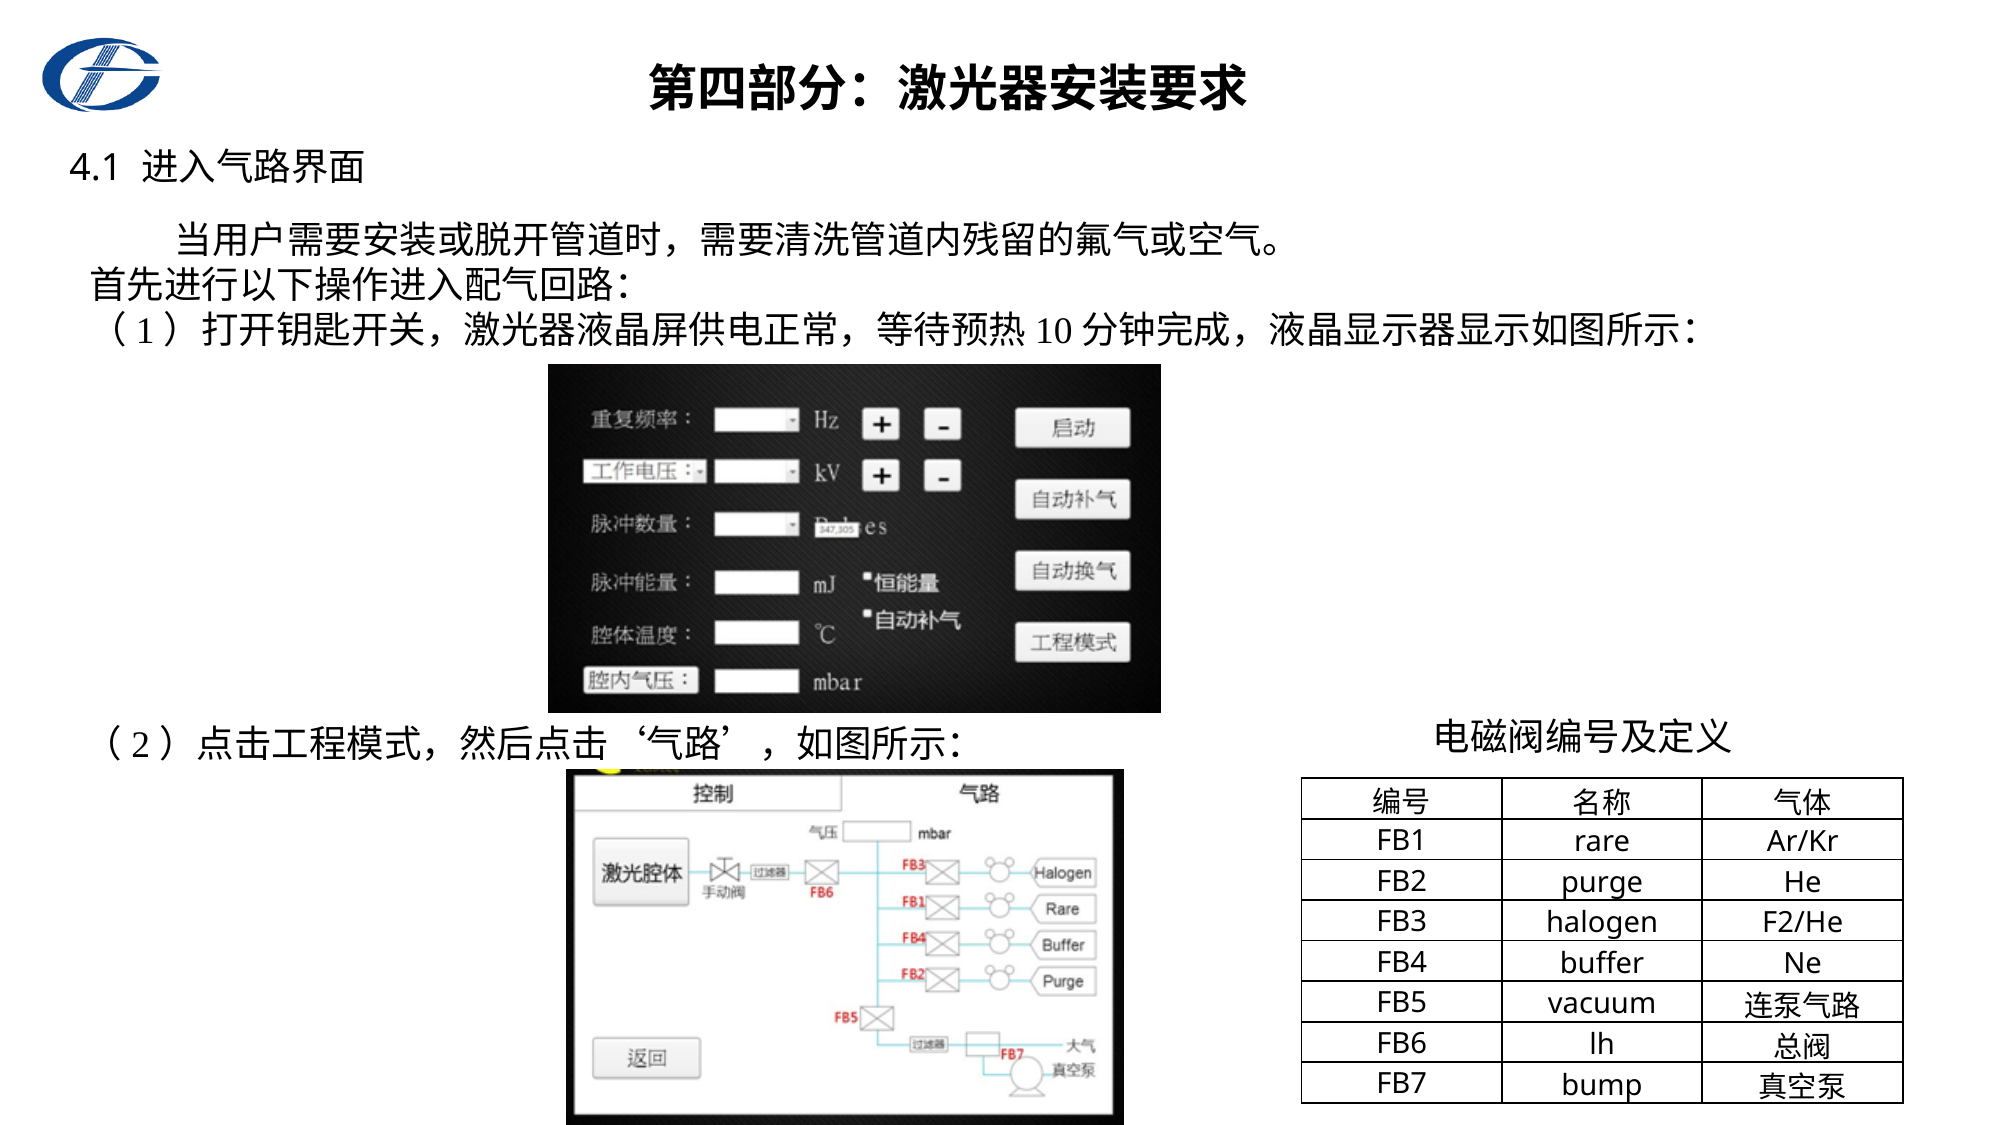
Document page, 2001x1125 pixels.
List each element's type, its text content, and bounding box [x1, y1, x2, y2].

table_cell rare [1503, 820, 1701, 859]
table_cell 真空泵 [1703, 1063, 1902, 1102]
table_cell purge [1503, 860, 1701, 899]
table_cell vacuum [1503, 982, 1701, 1021]
text_box 电磁阀编号及定义 [1417, 705, 1748, 766]
table_cell FB5 [1302, 982, 1501, 1021]
table_cell lh [1503, 1023, 1701, 1061]
table_cell buffer [1503, 941, 1701, 980]
table_cell He [1703, 860, 1902, 899]
picture [566, 769, 1124, 1125]
text_box 4.1 进入气路界面 [54, 135, 381, 196]
table_cell 连泵气路 [1703, 982, 1902, 1021]
table_cell FB1 [1302, 820, 1501, 859]
table_header 气体 [1703, 779, 1902, 818]
table_cell FB4 [1302, 941, 1501, 980]
picture [548, 363, 1161, 713]
text_box （2）点击工程模式，然后点击‘气路’，如图所示： [69, 712, 1000, 773]
table_cell FB2 [1302, 860, 1501, 899]
table_header 名称 [1503, 779, 1701, 818]
text_box 第四部分：激光器安装要求 [633, 0, 1788, 125]
table_cell Ne [1703, 941, 1902, 980]
picture [36, 35, 165, 116]
table_cell FB6 [1302, 1023, 1501, 1061]
table_cell bump [1503, 1063, 1701, 1102]
table_header 编号 [1302, 779, 1501, 818]
table_cell FB7 [1302, 1063, 1501, 1102]
text_box 当用户需要安装或脱开管道时，需要清洗管道内残留的氟气或空气。 首先进行以下操作进入配气回路： （1）打开钥匙开关，激光器液晶屏供电正常，等待预热10分钟完成，液晶显示器显示如图所示： [74, 208, 1734, 404]
table_cell halogen [1503, 901, 1701, 940]
table_cell Ar/Kr [1703, 820, 1902, 859]
table_cell FB3 [1302, 901, 1501, 940]
table_cell 总阀 [1703, 1023, 1902, 1061]
table_cell F2/He [1703, 901, 1902, 940]
